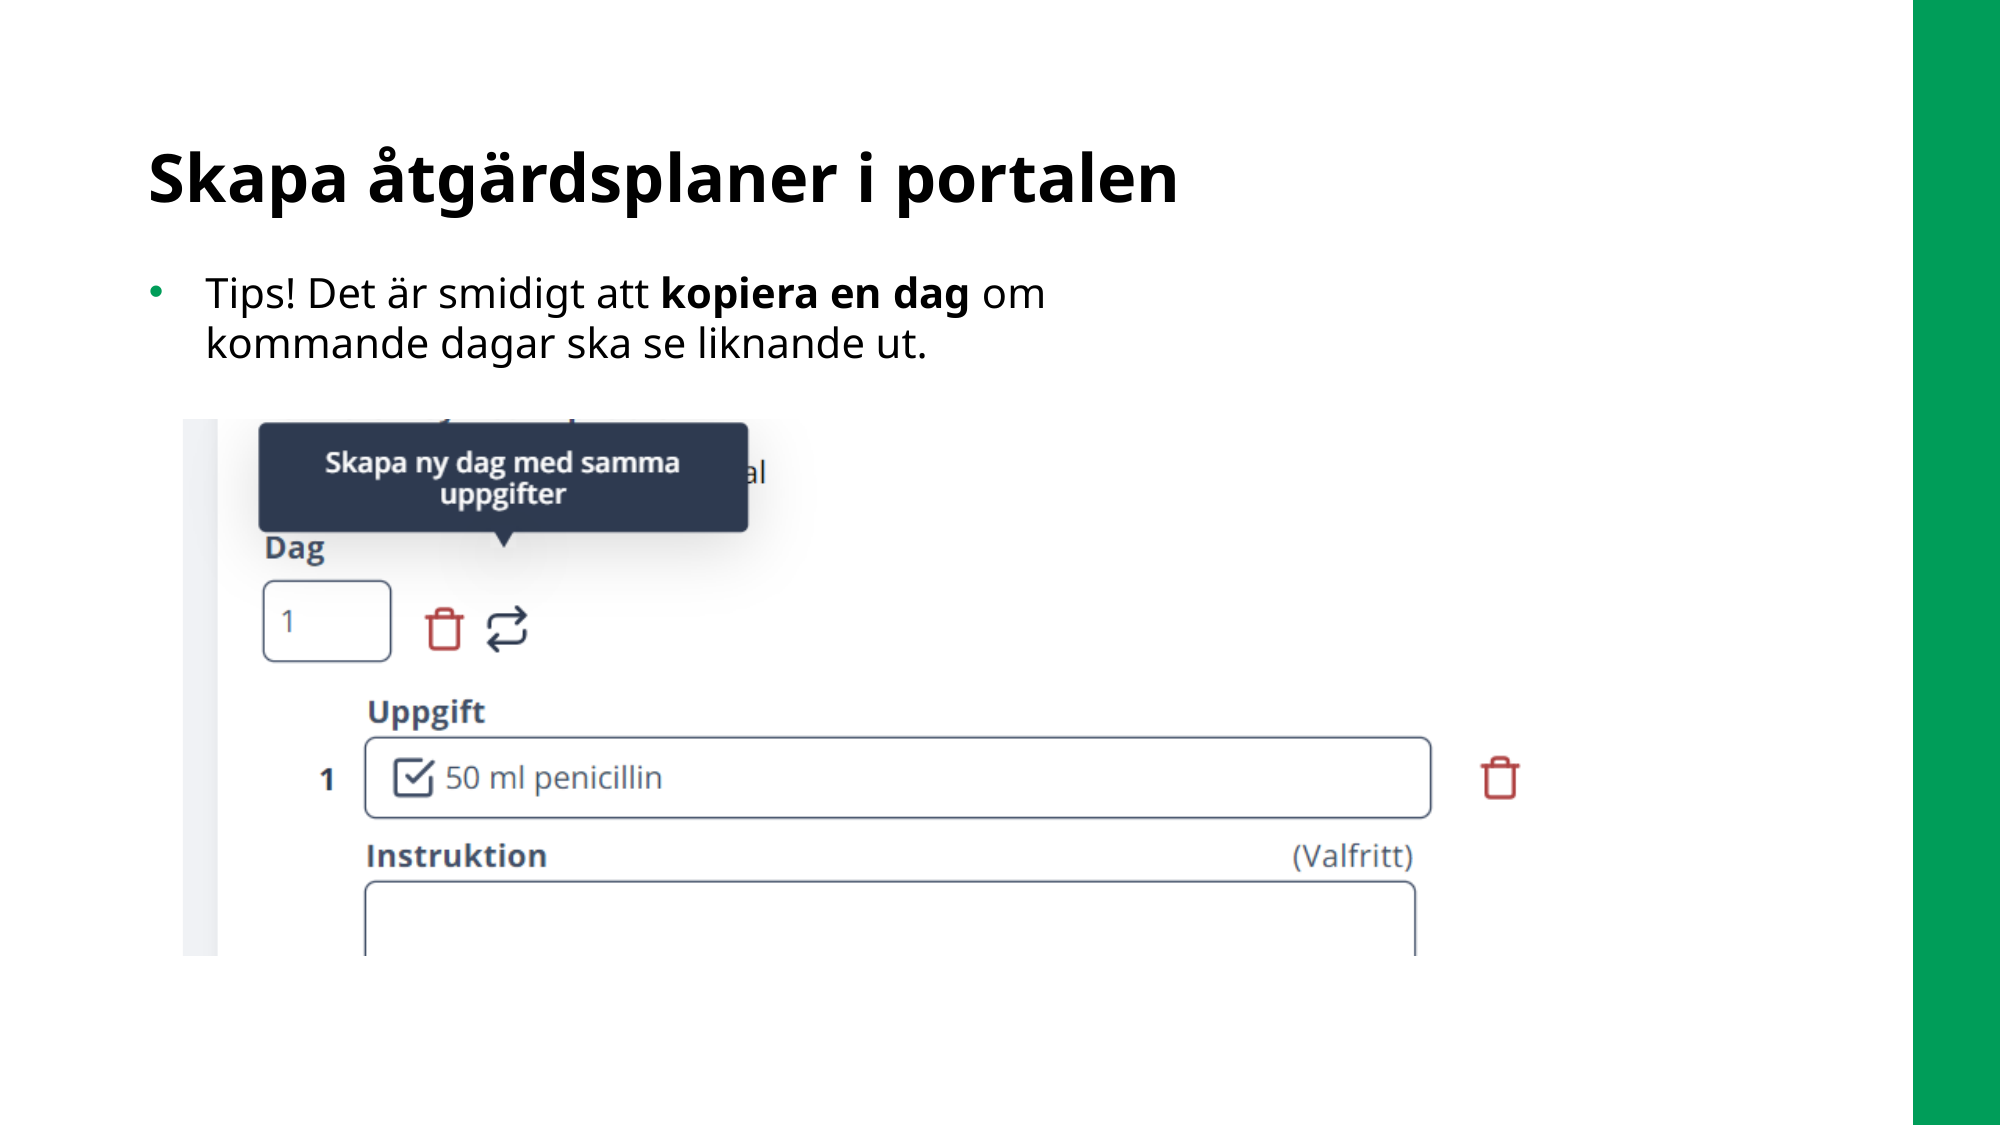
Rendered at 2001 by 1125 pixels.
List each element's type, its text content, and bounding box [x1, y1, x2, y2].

title Skapa åtgärdsplaner i portalen [133, 45, 1765, 225]
list Tips! Det är smidigt att kopiera en dag om kommande dagar ska se liknande ut. [134, 258, 1282, 1014]
picture [182, 419, 1597, 956]
picture [1913, 0, 2000, 1125]
